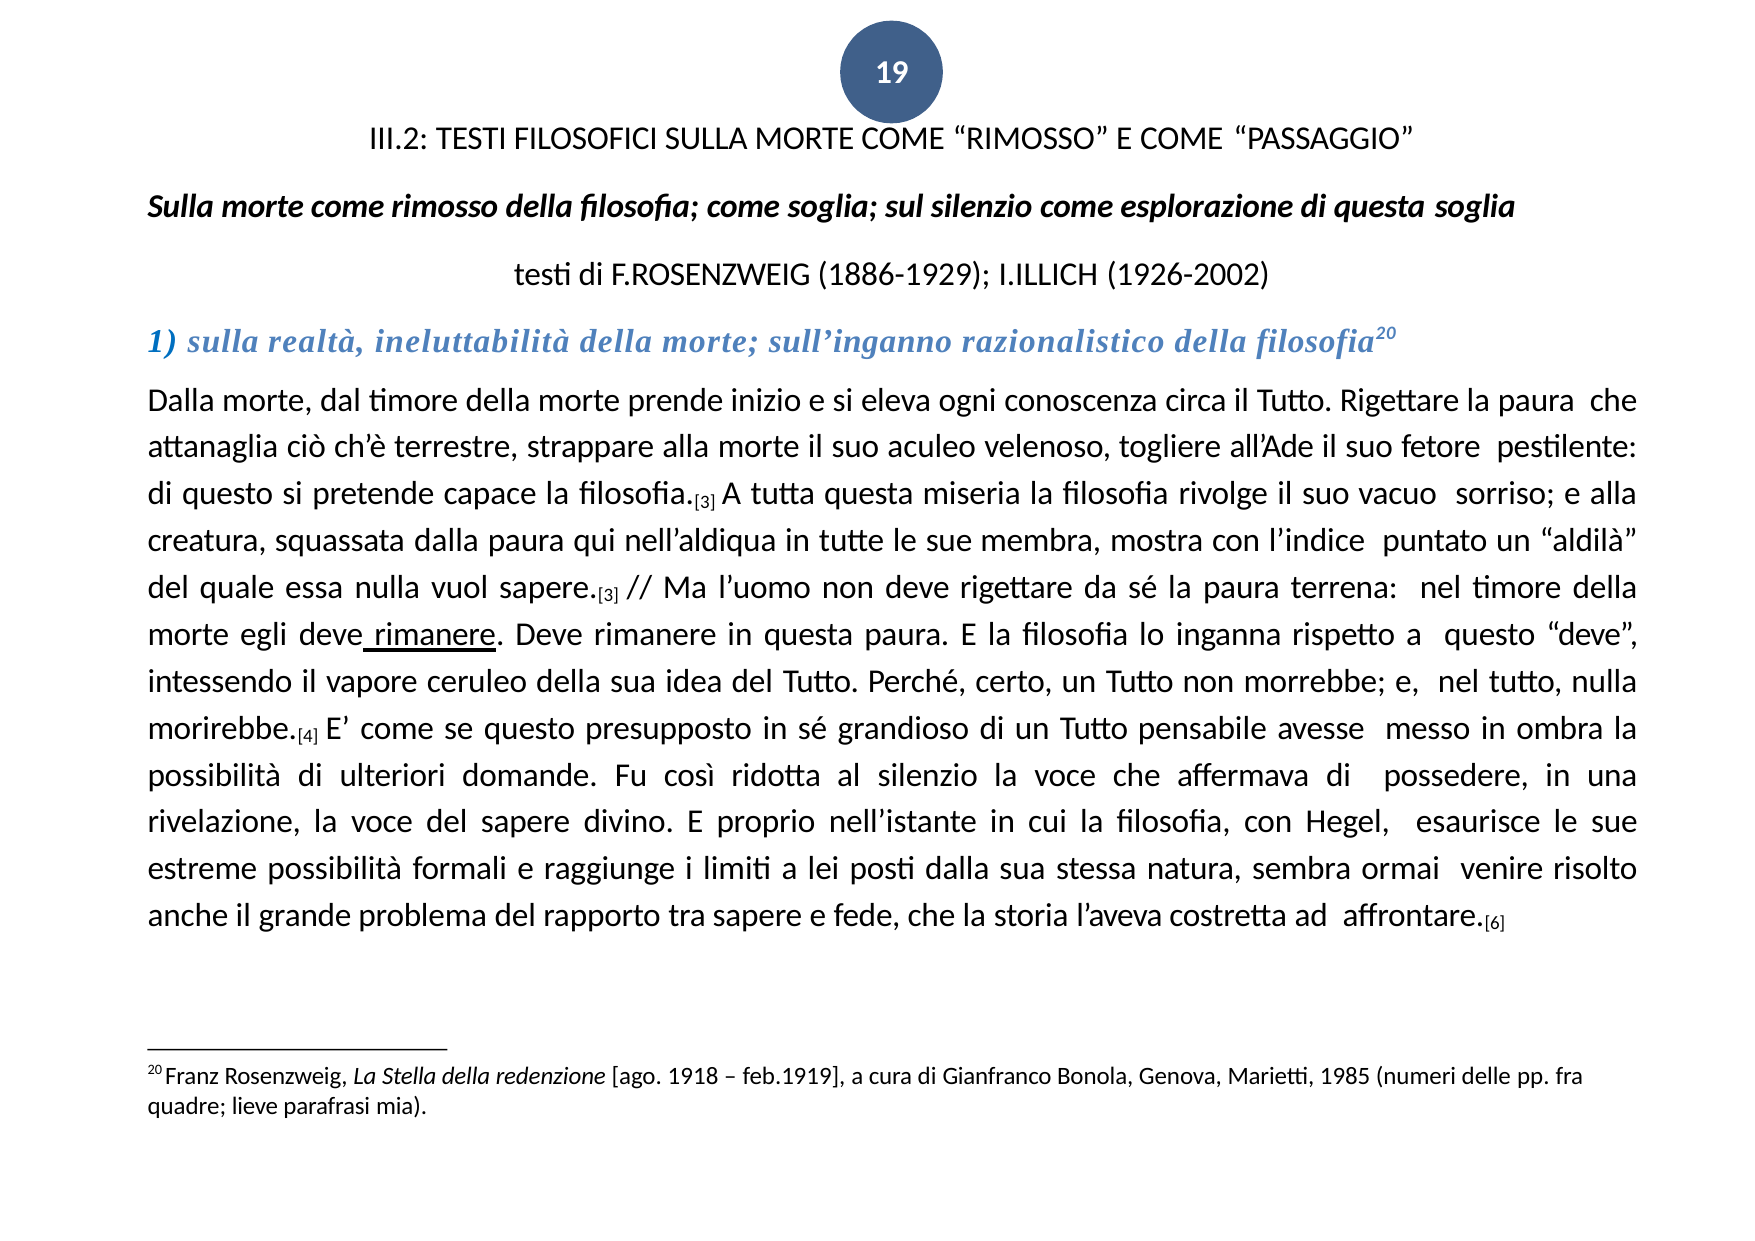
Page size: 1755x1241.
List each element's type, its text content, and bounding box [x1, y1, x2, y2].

text_box 20 Franz Rosenzweig, La Stella della redenzione [ago. 1918 – feb.1919], a cura di Gianfranco Bonola, Genova, Marietti, 1985 (numeri delle pp. fra quadre; lieve parafrasi mia). [141, 1057, 1608, 1120]
text_box 19 III.2: TESTI FILOSOFICI SULLA MORTE COME “RIMOSSO” E COME “PASSAGGIO” Sulla morte come rimosso della filosofia; come soglia; sul silenzio come esplorazione di questa soglia testi di F.ROSENZWEIG (1886-1929); I.ILLICH (1926-2002) 1) sulla realtà, ineluttabilità della morte; sull’inganno razionalistico della filosofia20 Dalla morte, dal timore della morte prende inizio e si eleva ogni conoscenza circa il Tutto. Rigettare la paura che attanaglia ciò ch’è terrestre, strappare alla morte il suo aculeo velenoso, togliere all’Ade il suo fetore pestilente: di questo si pretende capace la filosofia.[3] A tutta questa miseria la filosofia rivolge il suo vacuo sorriso; e alla creatura, squassata dalla paura qui nell’aldiqua in tutte le sue membra, mostra con l’indice puntato un “aldilà” del quale essa nulla vuol sapere.[3] // Ma l’uomo non deve rigettare da sé la paura terrena: nel timore della morte egli deve rimanere. Deve rimanere in questa paura. E la filosofia lo inganna rispetto a questo “deve”, intessendo il vapore ceruleo della sua idea del Tutto. Perché, certo, un Tutto non morrebbe; e, nel tutto, nulla morirebbe.[4] E’ come se questo presupposto in sé grandioso di un Tutto pensabile avesse messo in ombra la possibilità di ulteriori domande. Fu così ridotta al silenzio la voce che affermava di possedere, in una rivelazione, la voce del sapere divino. E proprio nell’istante in cui la filosofia, con Hegel, esaurisce le sue estreme possibilità formali e raggiunge i limiti a lei posti dalla sua stessa natura, sembra ormai venire risolto anche il grande problema del rapporto tra sapere e fede, che la storia l’aveva costretta ad affrontare.[6] [137, 48, 1647, 934]
